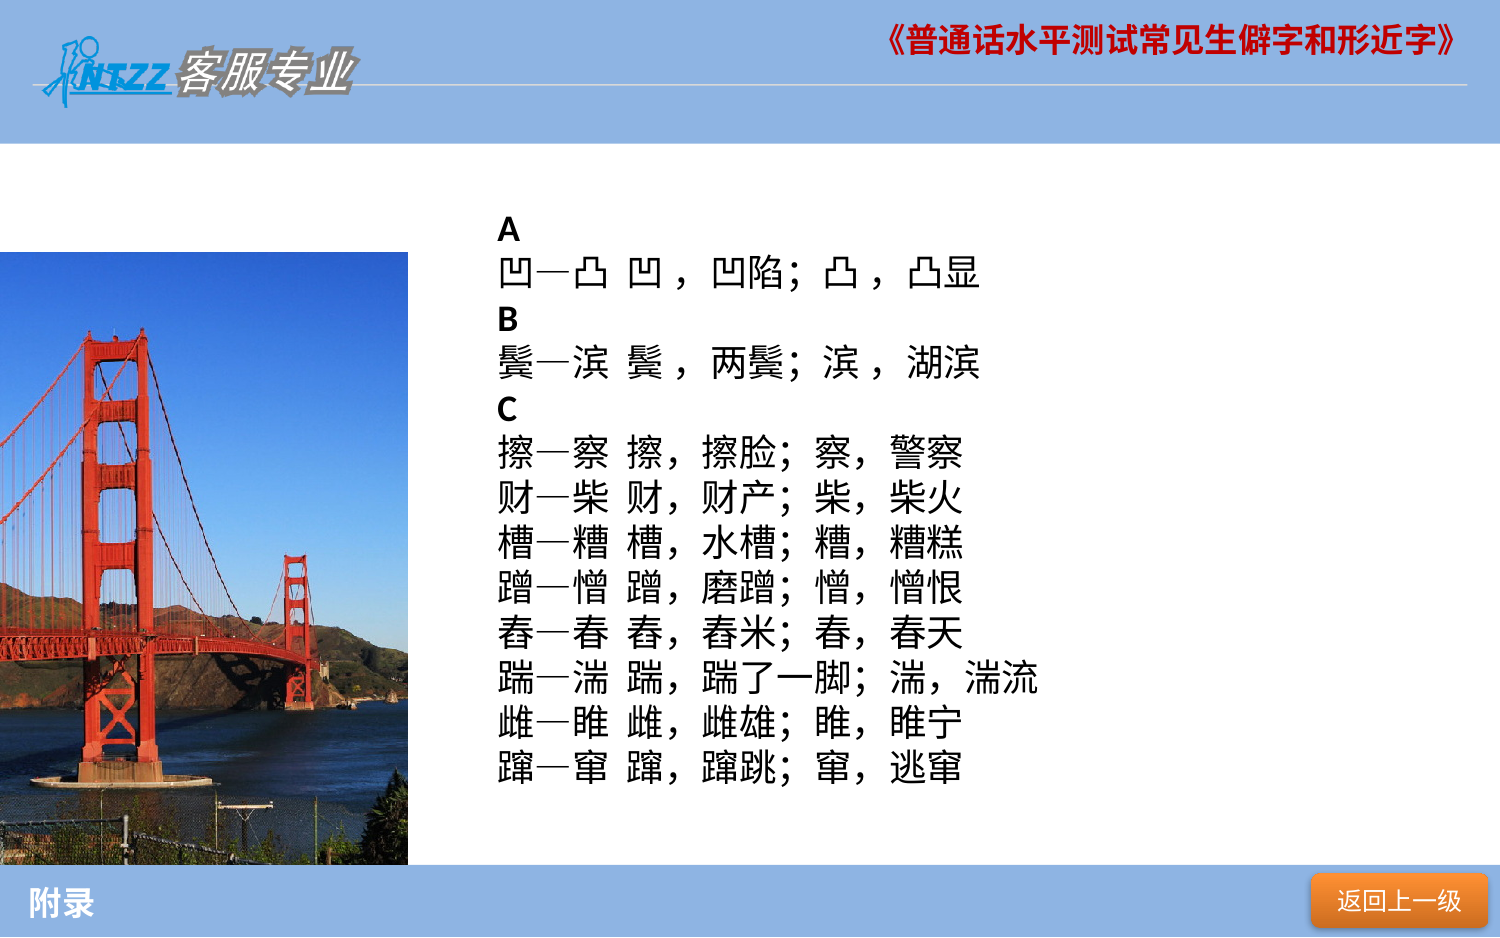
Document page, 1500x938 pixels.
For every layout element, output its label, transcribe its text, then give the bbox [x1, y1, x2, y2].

text_box A 凹—凸 凹 ，凹陷；凸 ，凸显 B 鬓—滨 鬓 ，两鬓；滨 ，湖滨 C 擦—察 擦，擦脸；察，警察 财—柴 财，财产；柴，柴火 槽—糟 槽，水槽；糟，糟糕 蹭—憎 蹭，磨蹭；憎，憎恨 舂—春 舂，舂米；春，春天 踹—湍 踹，踹了一脚；湍，湍流 雌—睢 雌，雌雄；睢，睢宁 蹿—窜 蹿，蹿跳；窜，逃窜 [407, 197, 1447, 797]
picture [67, 36, 362, 108]
picture [63, 44, 75, 72]
picture [74, 48, 85, 66]
picture [74, 64, 84, 86]
text_box 附录 [17, 876, 467, 928]
picture [82, 40, 96, 55]
text_box [0, 0, 1500, 144]
text_box 返回上一级 [1311, 873, 1489, 929]
picture [101, 73, 111, 85]
text_box [0, 864, 1500, 937]
picture [0, 252, 408, 866]
text_box 《普通话水平测试常见生僻字和形近字》 [856, 13, 1483, 65]
picture [85, 85, 92, 91]
picture [40, 36, 85, 108]
